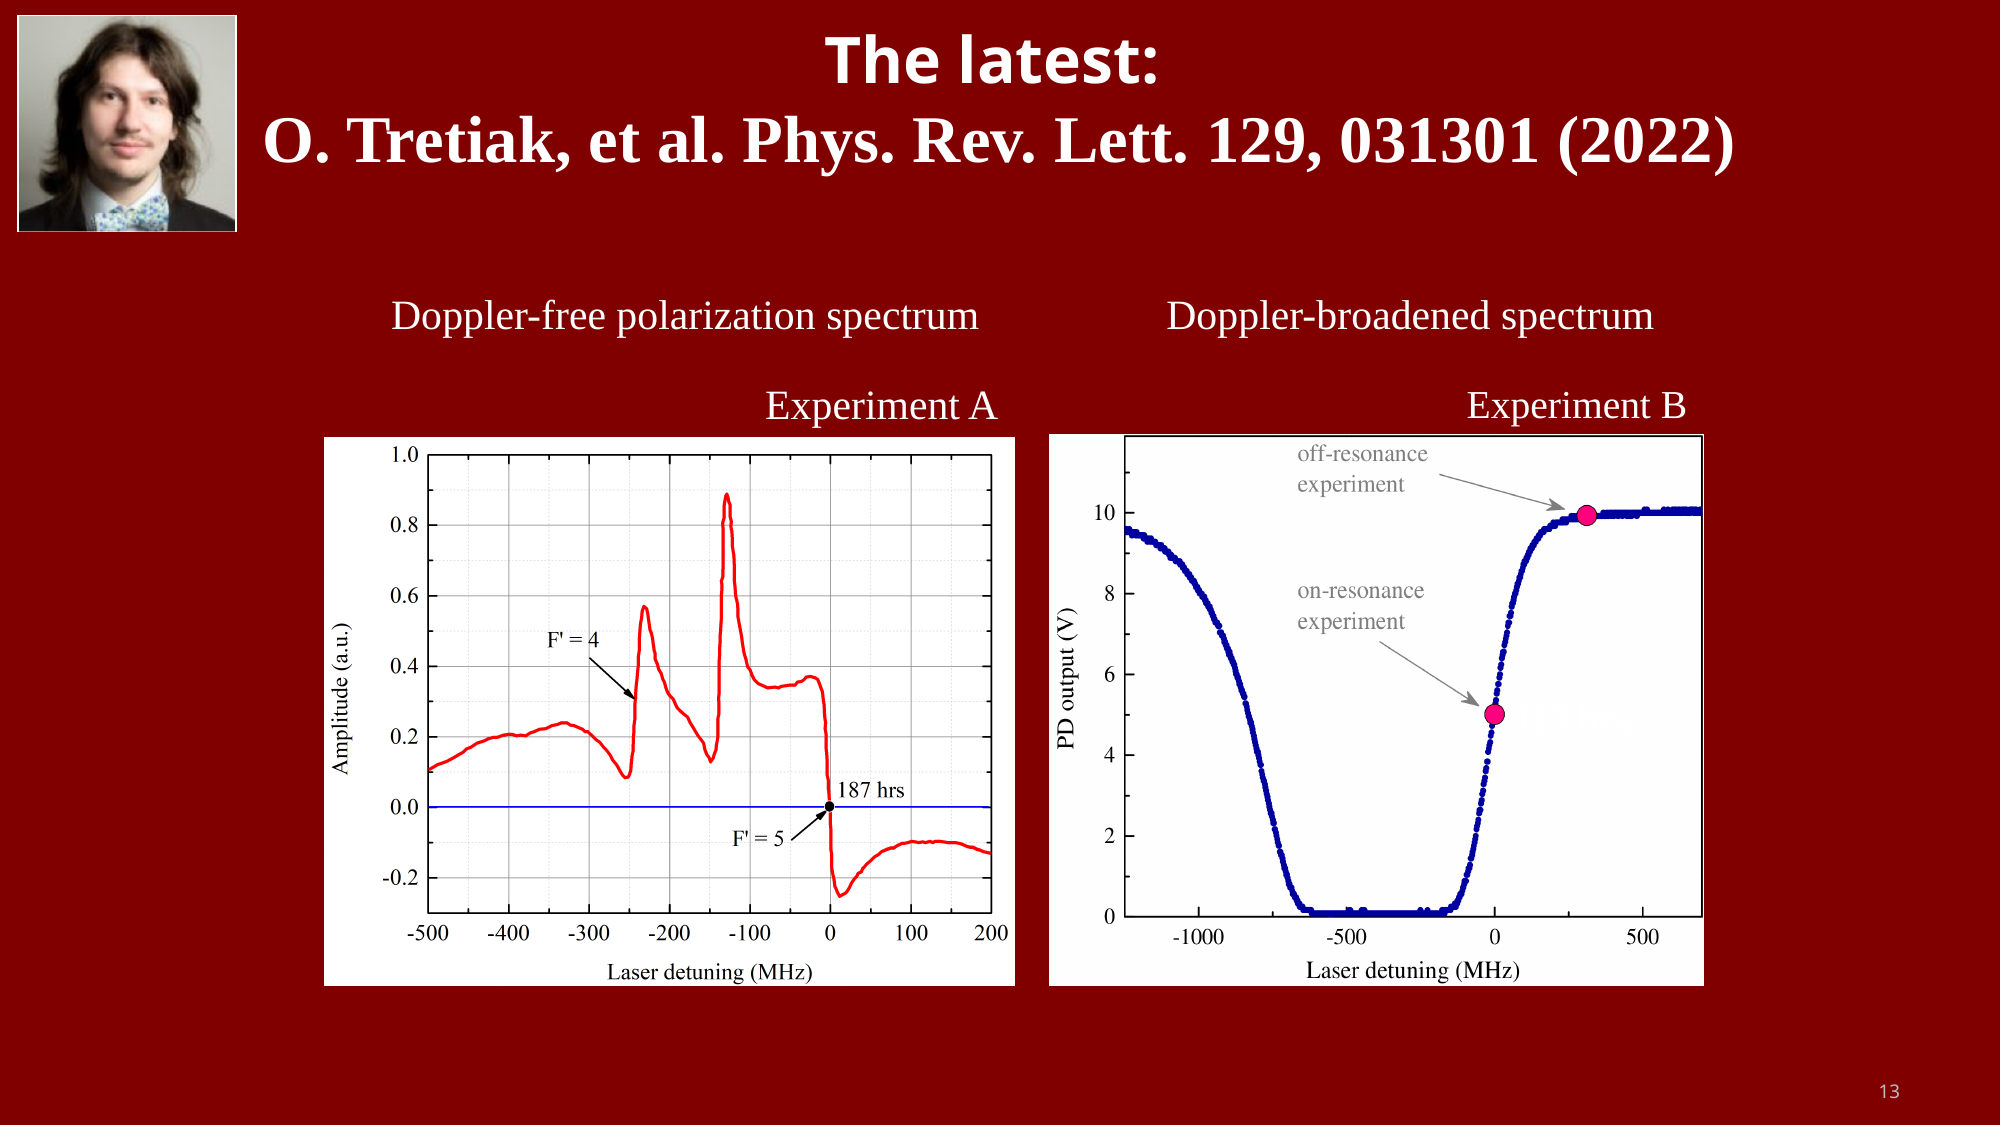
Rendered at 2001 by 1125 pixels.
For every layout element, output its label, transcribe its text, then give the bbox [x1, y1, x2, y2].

text_box Experiment A [750, 370, 1014, 436]
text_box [1048, 434, 1704, 987]
text_box Doppler-broadened spectrum [1151, 280, 1670, 346]
picture [17, 15, 237, 233]
text_box Doppler-free polarization spectrum [376, 280, 995, 346]
picture [324, 437, 1015, 987]
title The latest: O. Tretiak, et al. Phys. Rev. Lett. 129, 031301 (2022) [99, 3, 1900, 192]
text_box Experiment B [1451, 371, 1703, 434]
slide_number 13 [1733, 1052, 1900, 1113]
